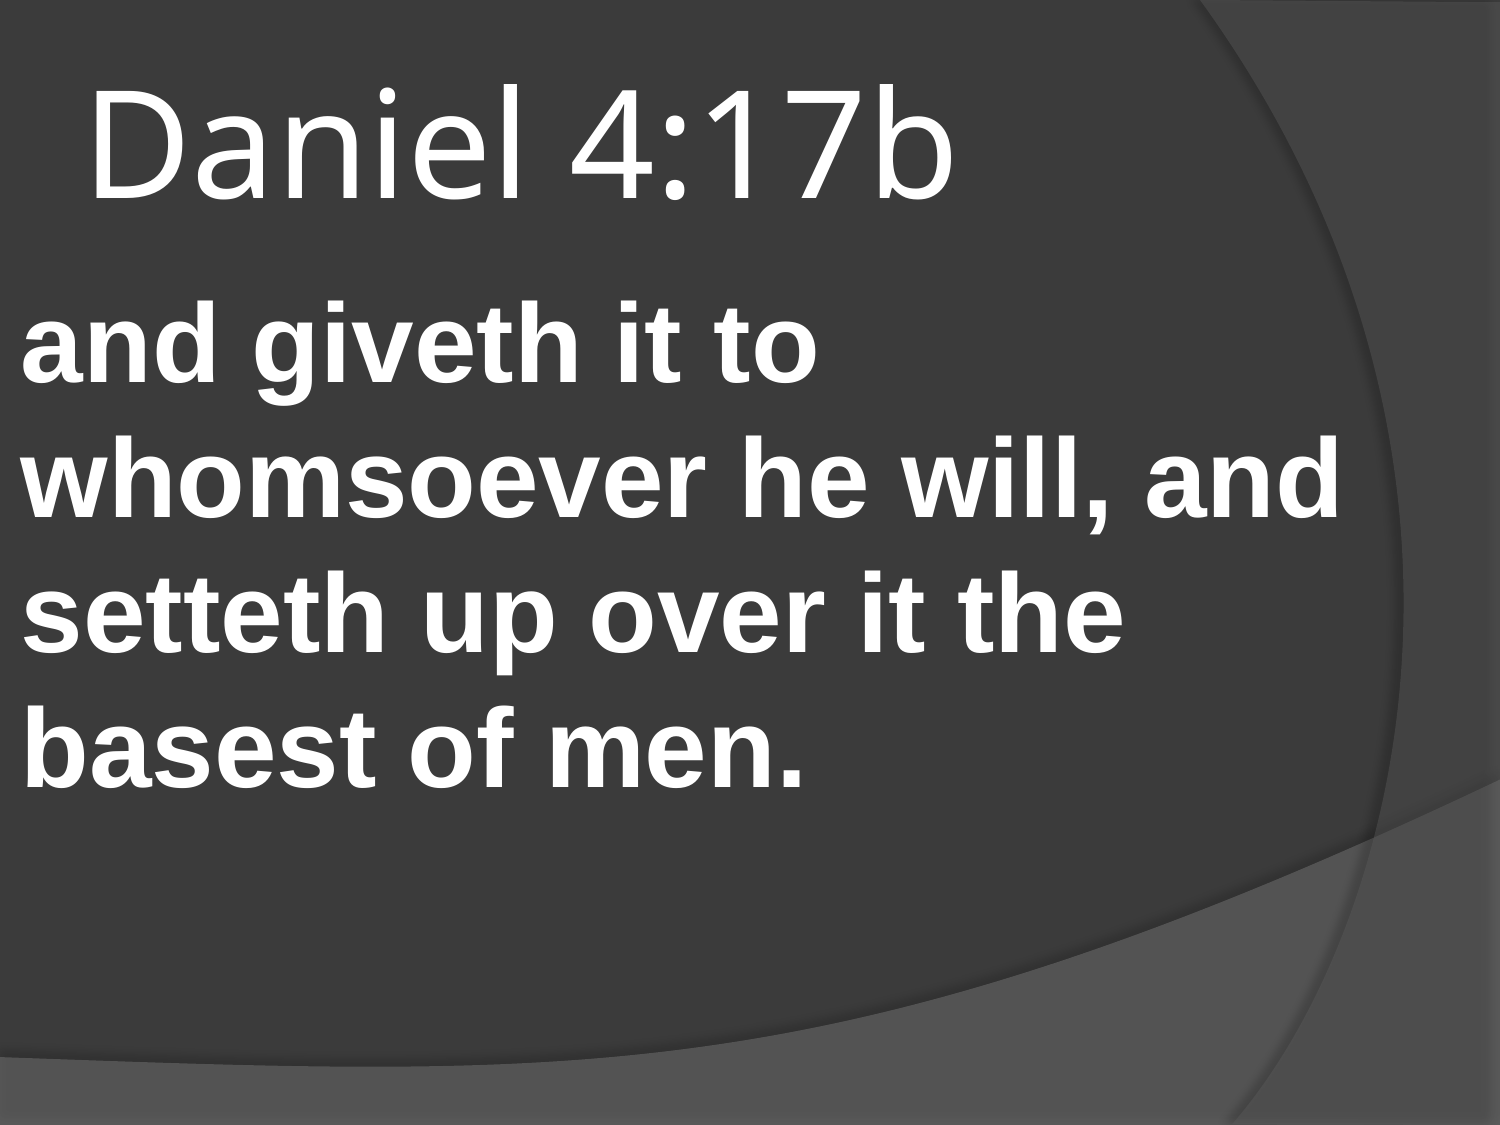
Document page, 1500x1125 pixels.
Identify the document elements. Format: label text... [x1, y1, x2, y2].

list and giveth it to whomsoever he will, and setteth up over it the basest of men. [0, 262, 1475, 1125]
title Daniel 4:17b [75, 45, 1300, 233]
